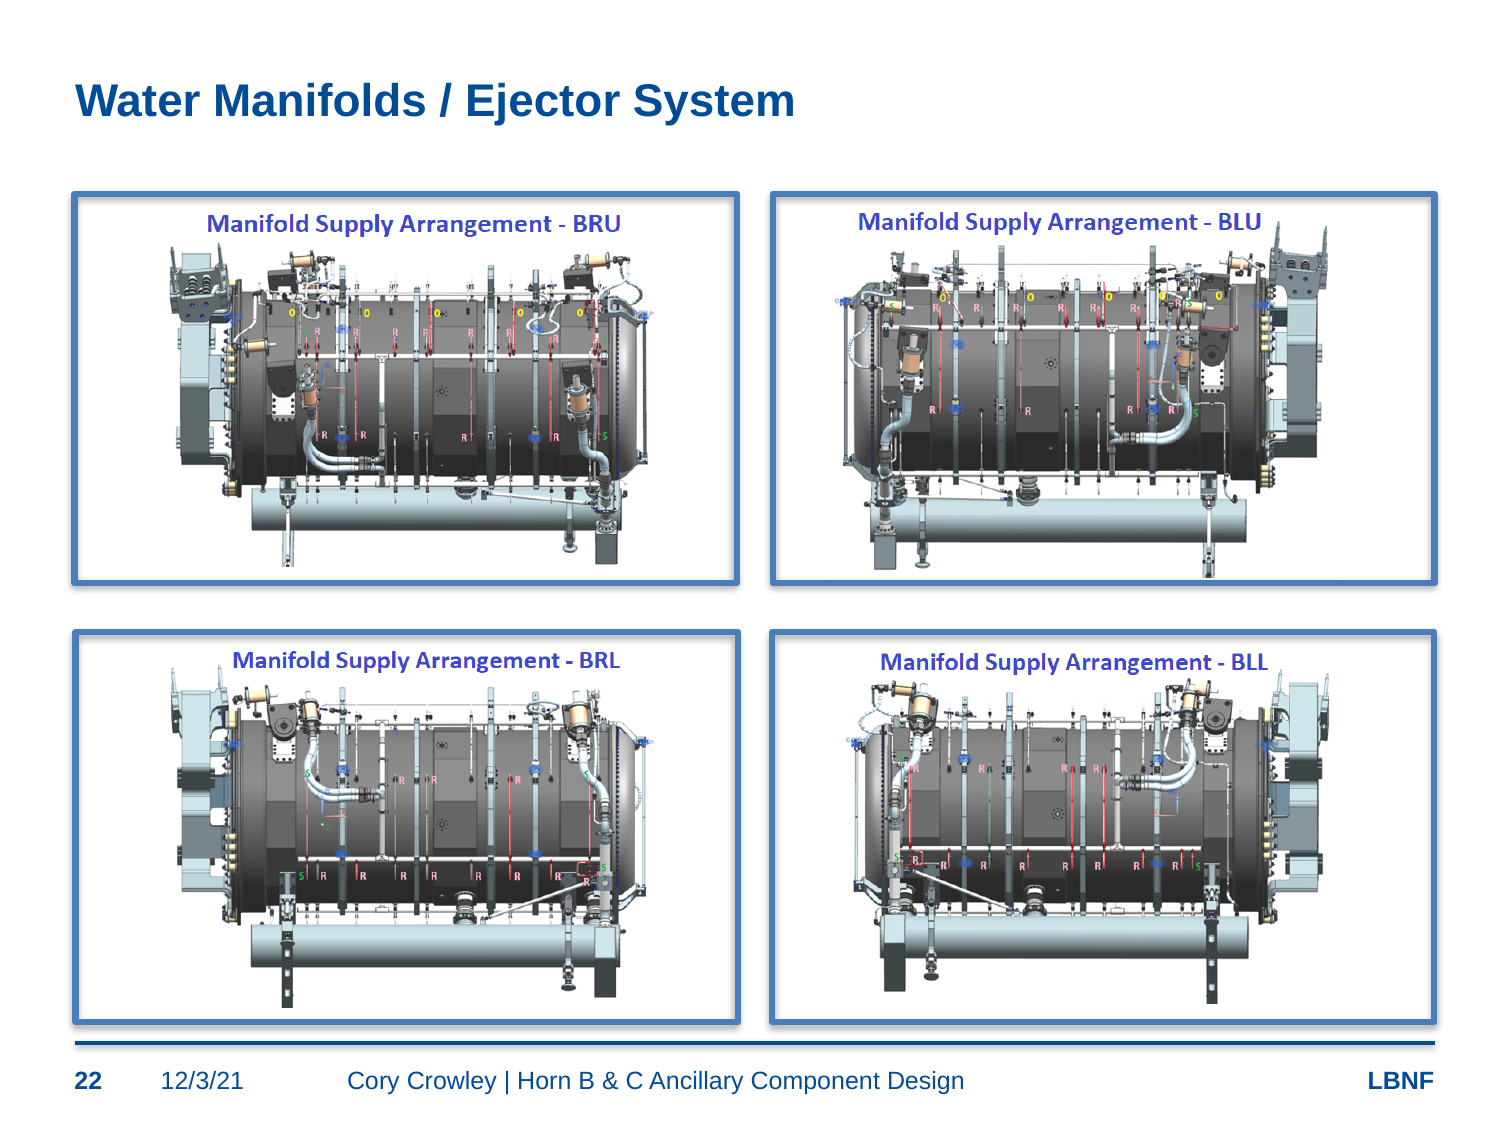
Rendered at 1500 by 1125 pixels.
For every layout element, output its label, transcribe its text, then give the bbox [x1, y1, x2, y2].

footer Cory Crowley | Horn B & C Ancillary Component Design [347, 1064, 1269, 1096]
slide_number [160, 1064, 347, 1096]
text_box [772, 193, 1435, 584]
picture [826, 206, 1340, 578]
text_box [74, 193, 738, 584]
picture [846, 645, 1340, 1005]
text_box [75, 631, 739, 1022]
picture [160, 206, 657, 567]
text_box [771, 631, 1435, 1022]
slide_number 22 [74, 1064, 160, 1096]
picture [160, 645, 657, 1009]
title Water Manifolds / Ejector System [75, 70, 1436, 165]
